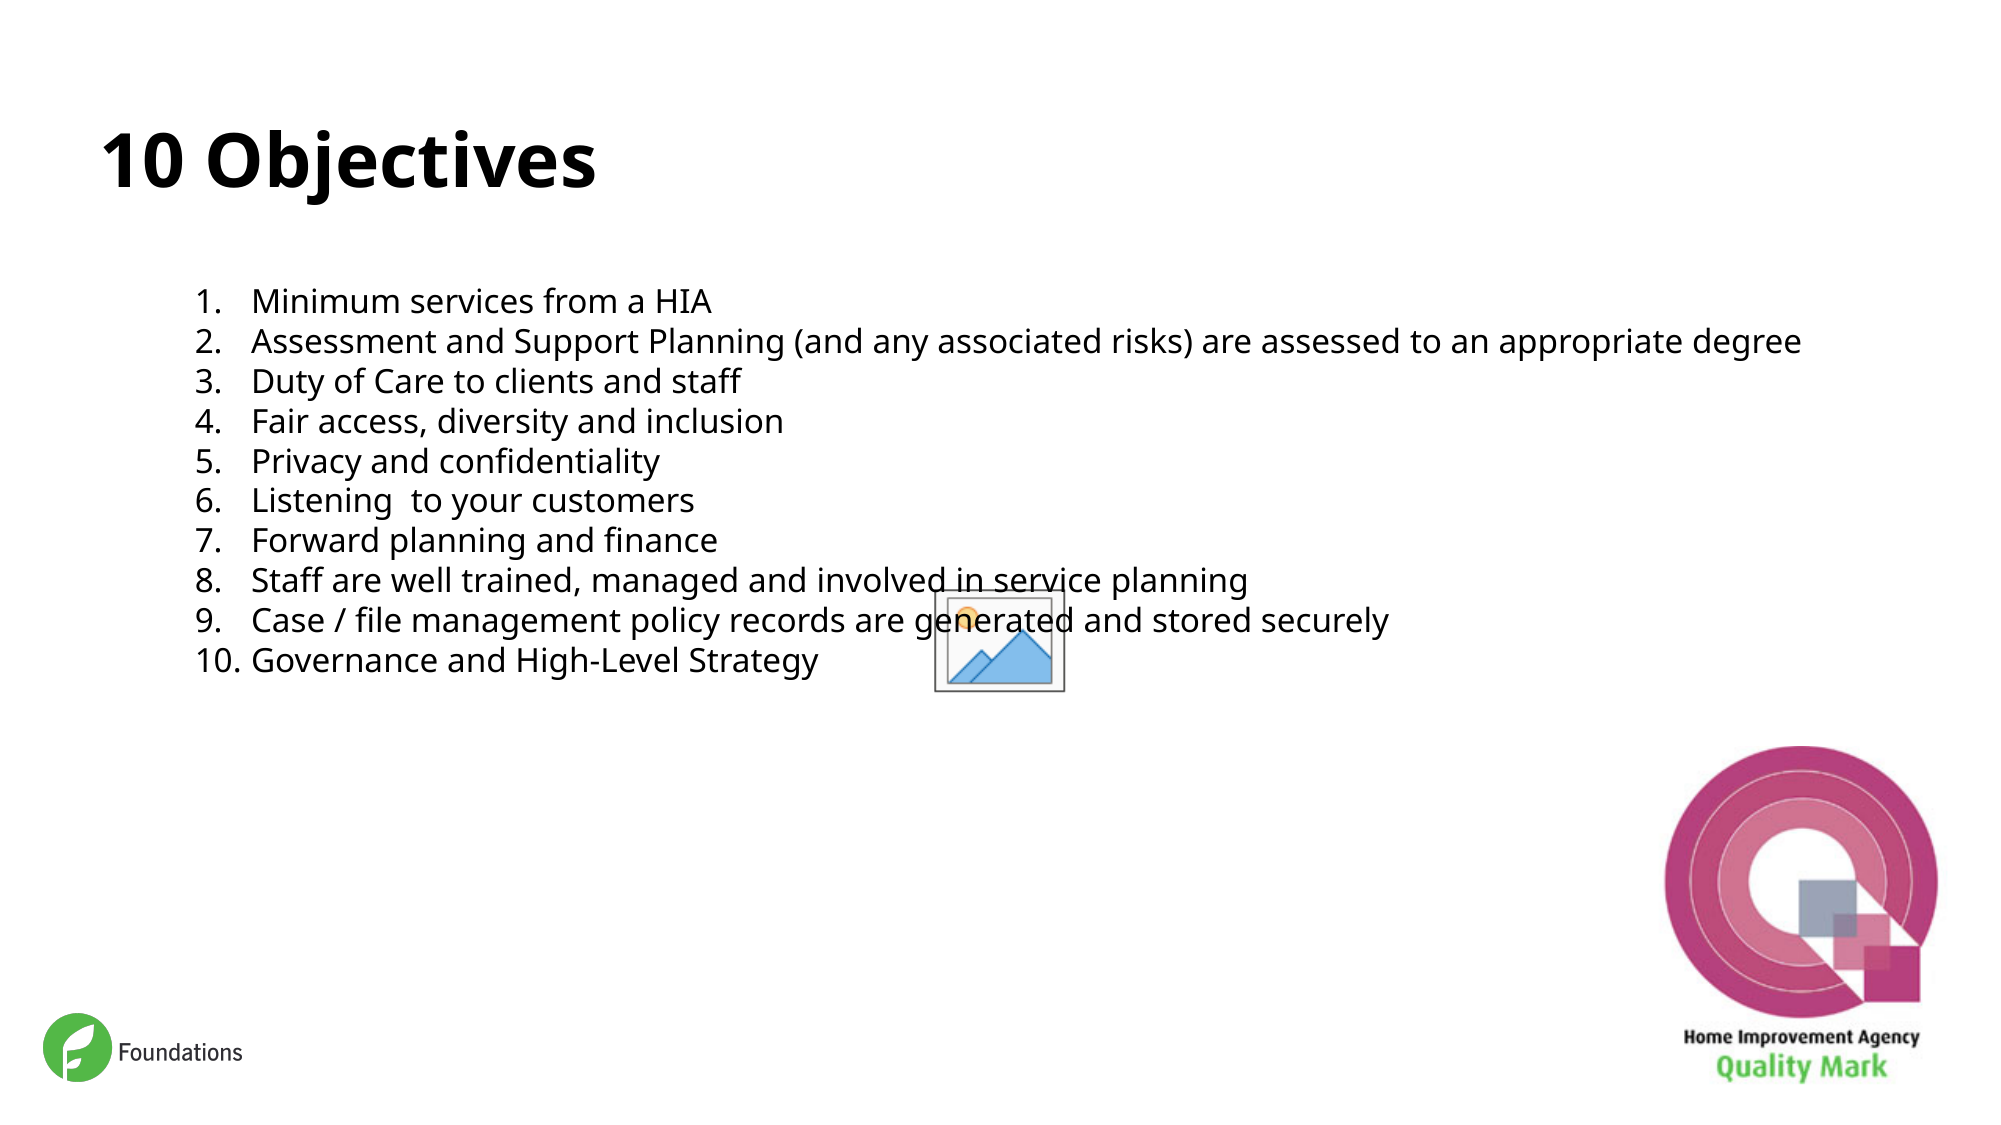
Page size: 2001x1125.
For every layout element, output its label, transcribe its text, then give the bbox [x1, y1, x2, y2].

picture [43, 1013, 242, 1082]
title 10 Objectives [84, 84, 1916, 232]
picture [84, 272, 1957, 1103]
